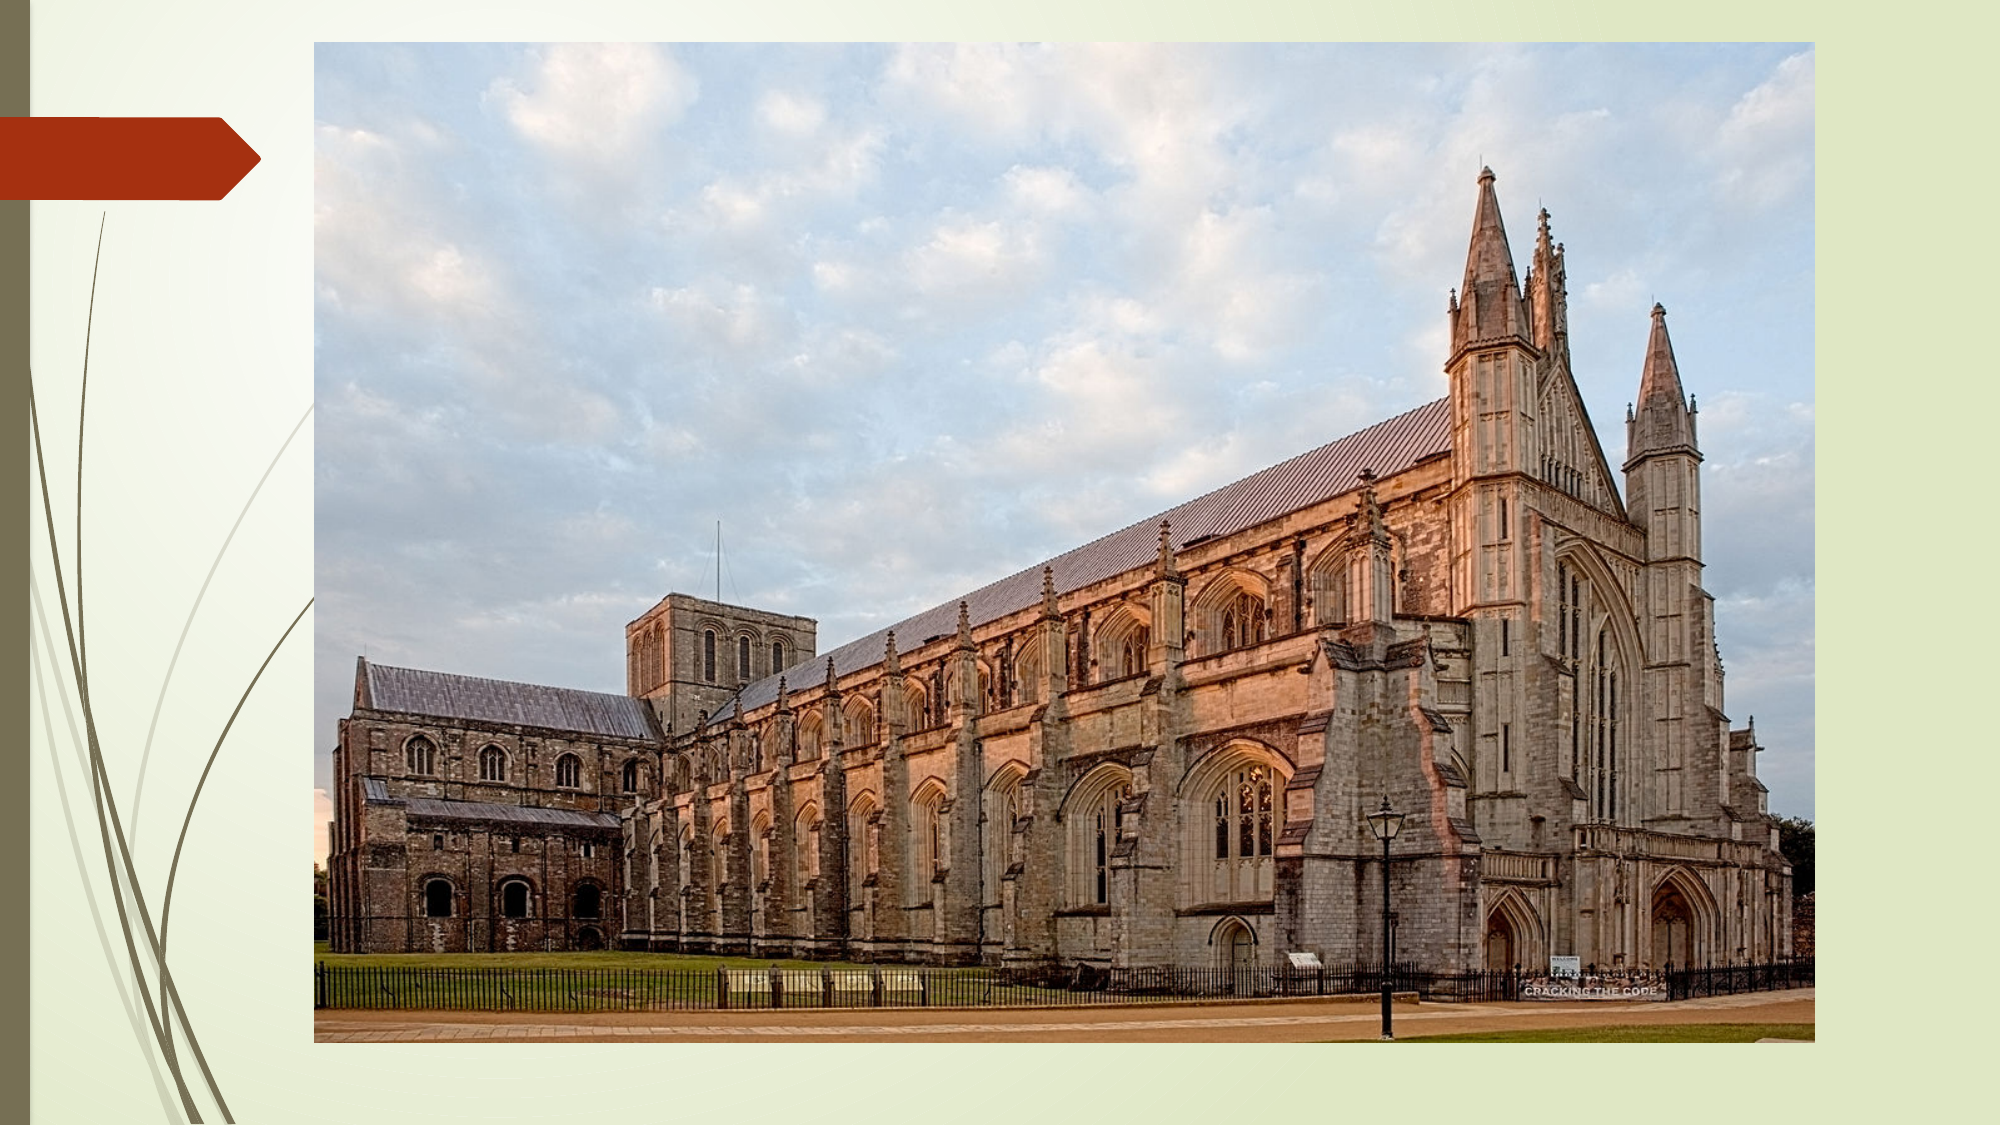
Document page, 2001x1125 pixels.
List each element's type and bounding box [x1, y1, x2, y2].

picture [314, 42, 1816, 1043]
